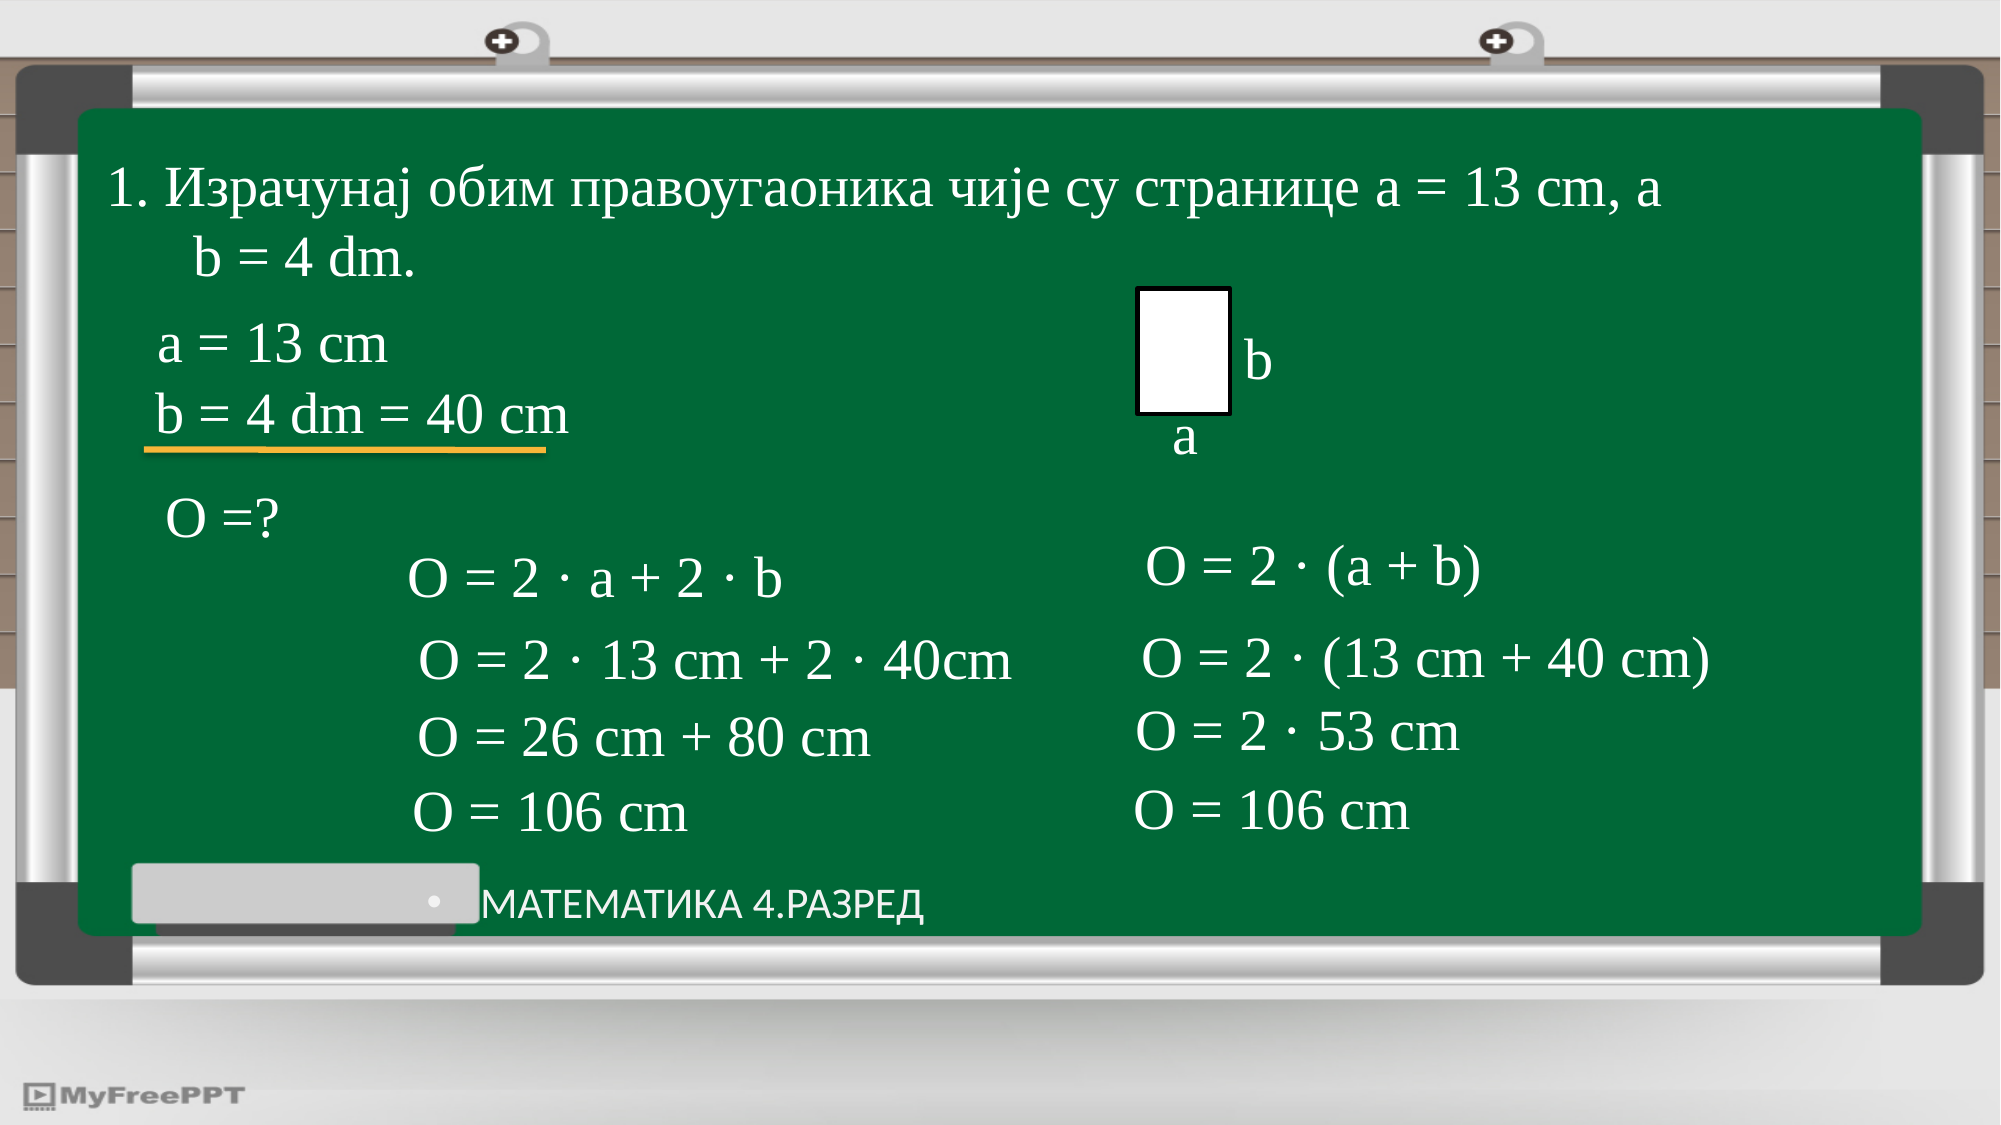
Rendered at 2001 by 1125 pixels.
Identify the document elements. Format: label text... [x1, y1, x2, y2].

text_box O = 2 · 13 cm + 2 · 40cm [403, 613, 1029, 699]
text_box O = 2 · a + 2 · b [393, 532, 799, 617]
text_box МАТЕМАТИКА 4.РАЗРЕД [411, 867, 1099, 935]
text_box 1. Израчунај обим правоугаоника чије су странице a = 13 cm, a b = 4 dm. [91, 140, 1913, 296]
text_box O = 2 · (13 cm + 40 cm) [1126, 611, 1727, 697]
text_box a = 13 cm [142, 296, 404, 367]
text_box [1135, 286, 1232, 416]
text_box O = 26 cm + 80 cm [403, 690, 887, 776]
text_box a [1158, 388, 1214, 474]
text_box O = 106 cm [1118, 763, 1426, 849]
text_box b [1229, 313, 1289, 399]
text_box O = 2 · 53 cm [1120, 684, 1476, 769]
text_box b = 4 dm = 40 cm [140, 367, 595, 453]
text_box O = 106 cm [397, 765, 705, 851]
text_box О = 2 · (а + b) [1130, 519, 1498, 605]
text_box O =? [150, 471, 296, 557]
picture [0, 0, 2001, 1125]
